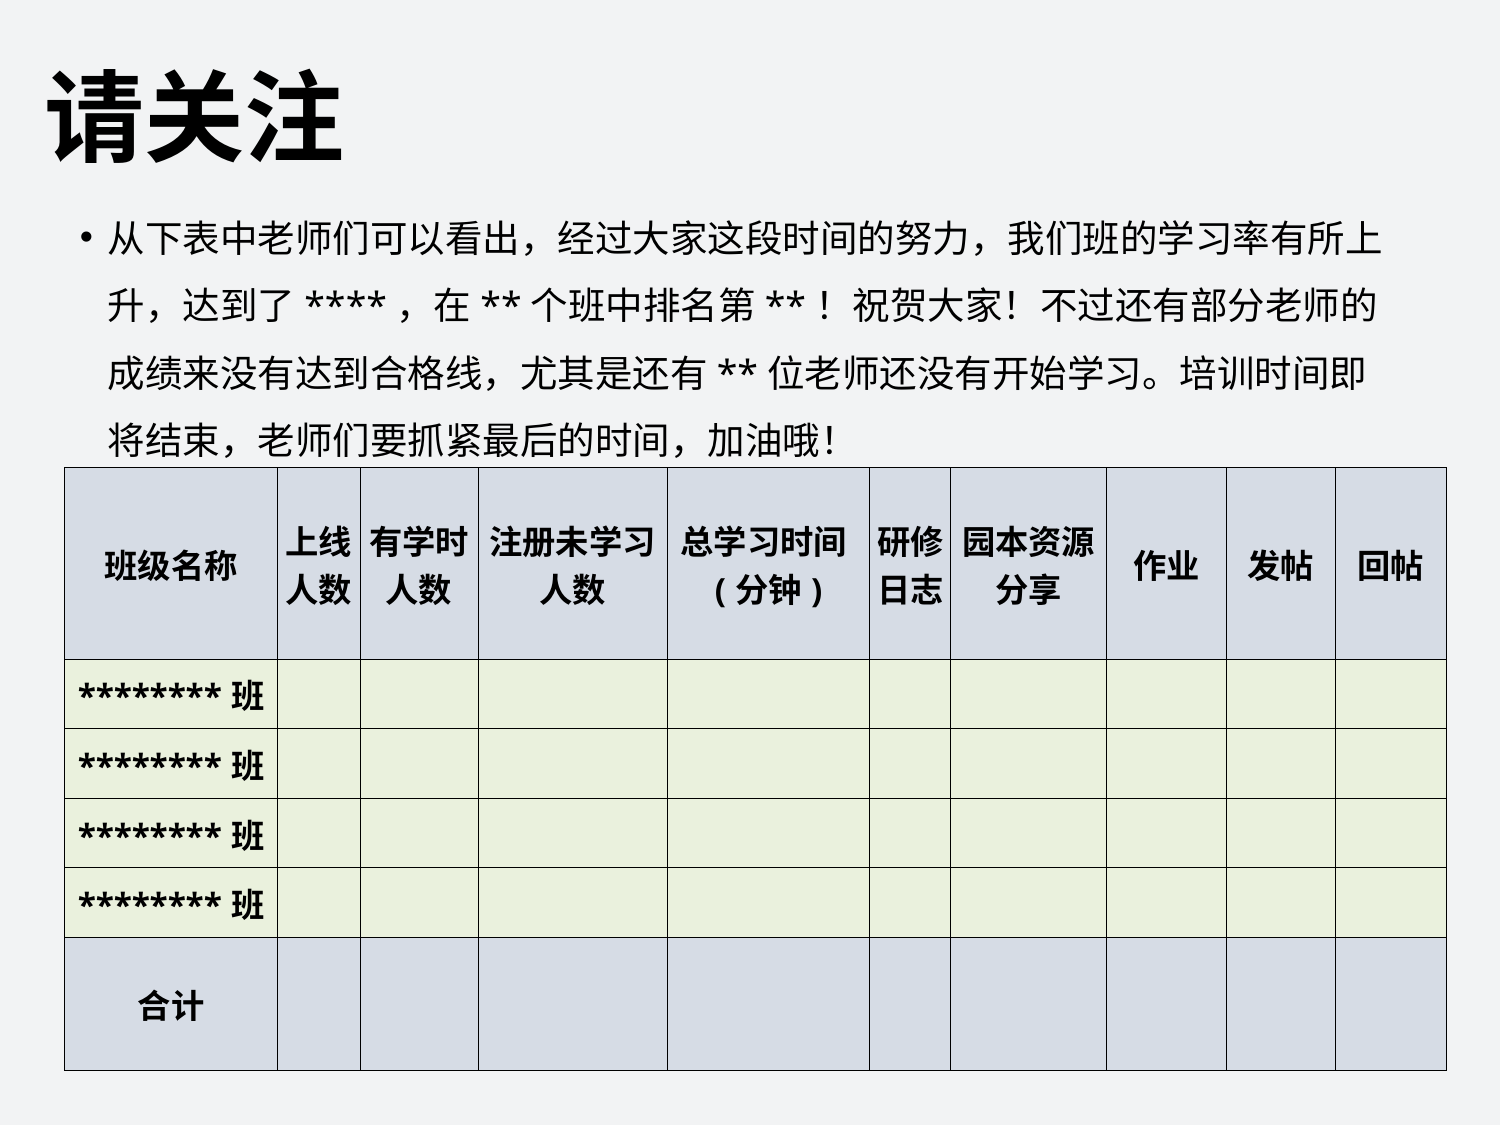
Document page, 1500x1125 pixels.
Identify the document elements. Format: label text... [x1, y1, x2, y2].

table_cell ********班 [65, 799, 277, 867]
table_cell [1336, 799, 1446, 867]
table_cell [668, 729, 869, 798]
table_cell ********班 [65, 868, 277, 937]
title 请关注 [29, 31, 1049, 174]
table_header 总学习时间(分钟) [668, 468, 869, 659]
table_cell ********班 [65, 660, 277, 728]
table_cell [479, 660, 667, 728]
table_cell [951, 660, 1106, 728]
table_header 有学时人数 [361, 468, 478, 659]
table_cell [1336, 938, 1446, 1070]
table_header 注册未学习人数 [479, 468, 667, 659]
table_cell [278, 660, 360, 728]
table_cell [479, 799, 667, 867]
table_cell [870, 729, 950, 798]
table_cell [479, 729, 667, 798]
table_cell [1227, 729, 1335, 798]
table_cell [1227, 660, 1335, 728]
table_cell [870, 660, 950, 728]
table_cell [1227, 799, 1335, 867]
table_cell [951, 729, 1106, 798]
table_cell [479, 938, 667, 1070]
table_cell [668, 868, 869, 937]
table_cell 合计 [65, 938, 277, 1070]
table_cell [951, 799, 1106, 867]
table_cell [479, 868, 667, 937]
table_header 发帖 [1227, 468, 1335, 659]
table_cell [278, 729, 360, 798]
table_cell [870, 868, 950, 937]
table_cell [1107, 729, 1226, 798]
table_cell [1336, 868, 1446, 937]
table_cell [951, 938, 1106, 1070]
table_cell [361, 868, 478, 937]
table_cell [361, 938, 478, 1070]
table_cell [361, 729, 478, 798]
table_cell [668, 938, 869, 1070]
list 从下表中老师们可以看出，经过大家这段时间的努力，我们班的学习率有所上升，达到了****，在**个班中排名第**！祝贺大家！不过还有部分老师的成绩来没有达到合格线，尤其是还有**位老师还没有开始学习。培训时间即将结束，老师们要抓紧最后的时间，加油哦！ [64, 184, 1415, 467]
table_header 回帖 [1336, 468, 1446, 659]
table_cell [870, 938, 950, 1070]
table_cell [668, 799, 869, 867]
table_cell [278, 799, 360, 867]
table_cell [361, 660, 478, 728]
table_cell [278, 868, 360, 937]
table_cell [1107, 660, 1226, 728]
table_cell [1227, 938, 1335, 1070]
table_cell [668, 660, 869, 728]
table_header 园本资源分享 [951, 468, 1106, 659]
table_cell [1107, 868, 1226, 937]
table_header 研修日志 [870, 468, 950, 659]
table_cell [361, 799, 478, 867]
table_cell [1336, 729, 1446, 798]
table_cell [1227, 868, 1335, 937]
table_cell ********班 [65, 729, 277, 798]
table_cell [278, 938, 360, 1070]
table_header 作业 [1107, 468, 1226, 659]
table_cell [951, 868, 1106, 937]
table_cell [1107, 938, 1226, 1070]
table_header 上线人数 [278, 468, 360, 659]
table_cell [1336, 660, 1446, 728]
table_cell [870, 799, 950, 867]
table_header 班级名称 [65, 468, 277, 659]
table_cell [1107, 799, 1226, 867]
